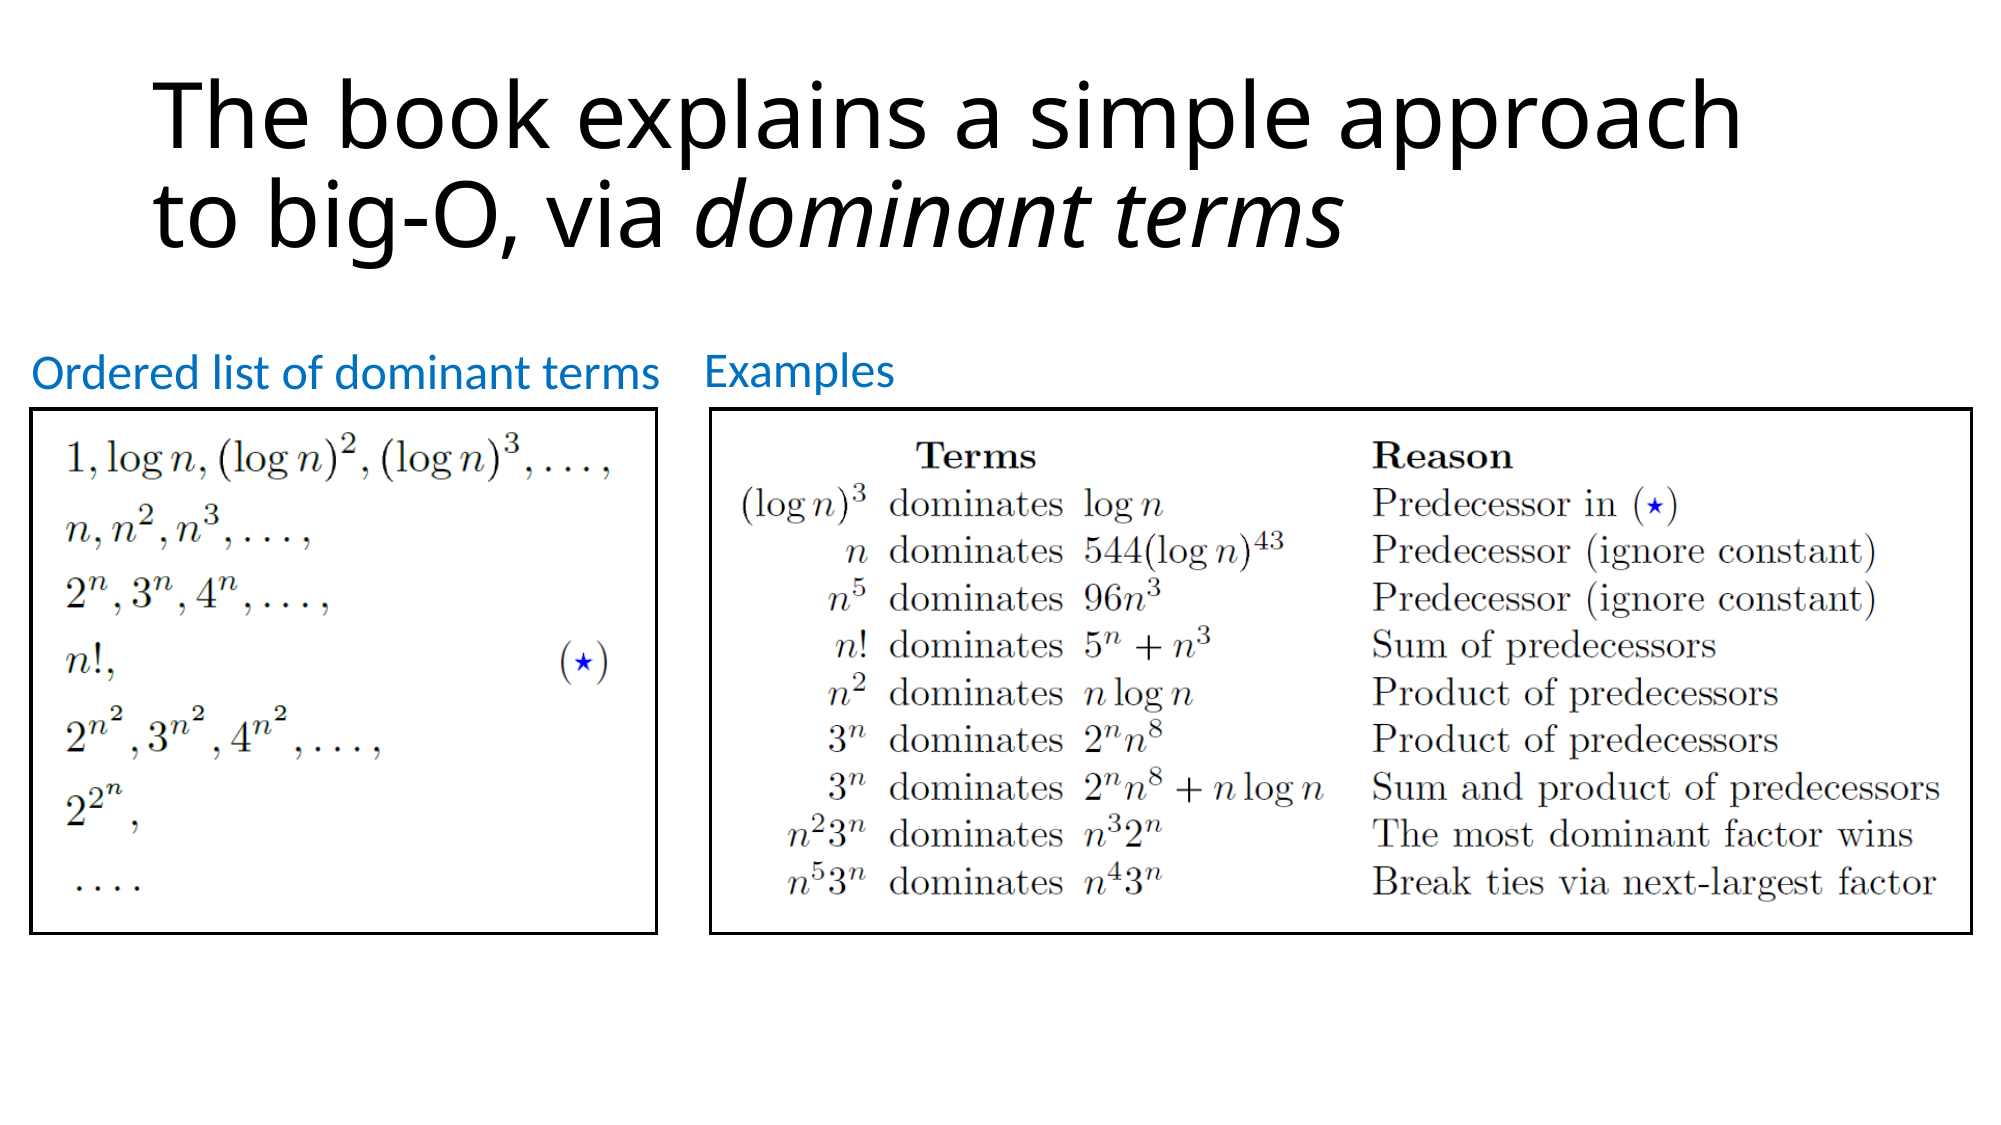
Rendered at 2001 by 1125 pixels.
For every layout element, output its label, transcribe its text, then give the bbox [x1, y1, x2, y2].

text_box [30, 408, 658, 934]
picture [49, 430, 616, 899]
text_box [710, 408, 1973, 934]
picture [727, 432, 1956, 910]
title The book explains a simple approach to big-O, via dominant terms [137, 59, 1863, 278]
text_box Examples [689, 330, 1453, 406]
text_box Ordered list of dominant terms [16, 331, 780, 407]
